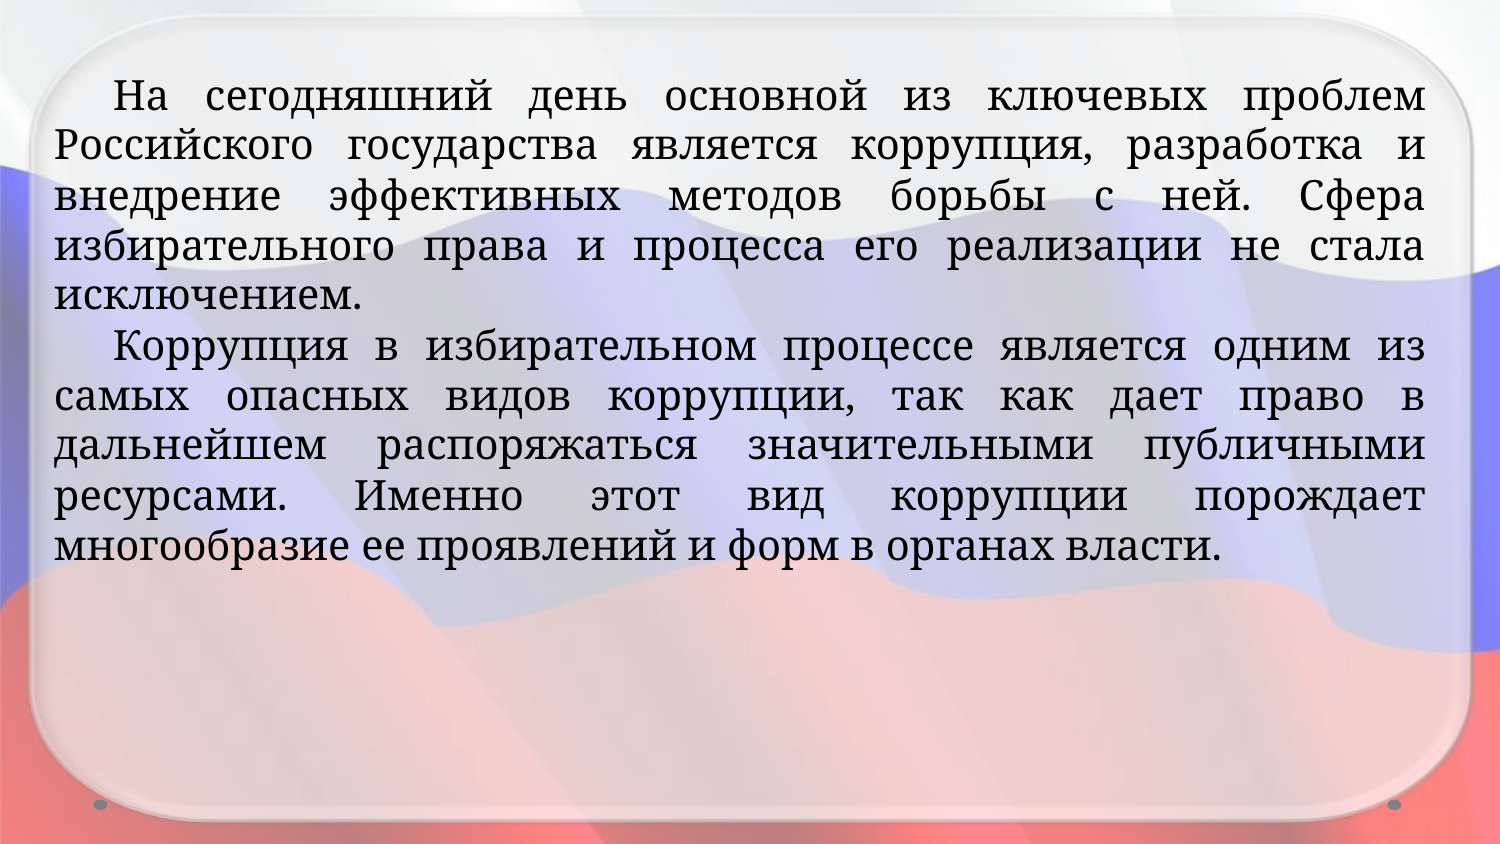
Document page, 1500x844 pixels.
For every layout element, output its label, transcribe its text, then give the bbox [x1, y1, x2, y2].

text_box На сегодняшний день основной из ключевых проблем Российского государства является коррупция, разработка и внедрение эффективных методов борьбы с ней. Сфера избирательного права и процесса его реализации не стала исключением. Коррупция в избирательном процессе является одним из самых опасных видов коррупции, так как дает право в дальнейшем распоряжаться значительными публичными ресурсами. Именно этот вид коррупции порождает многообразие ее проявлений и форм в органах власти. [39, 60, 1441, 576]
